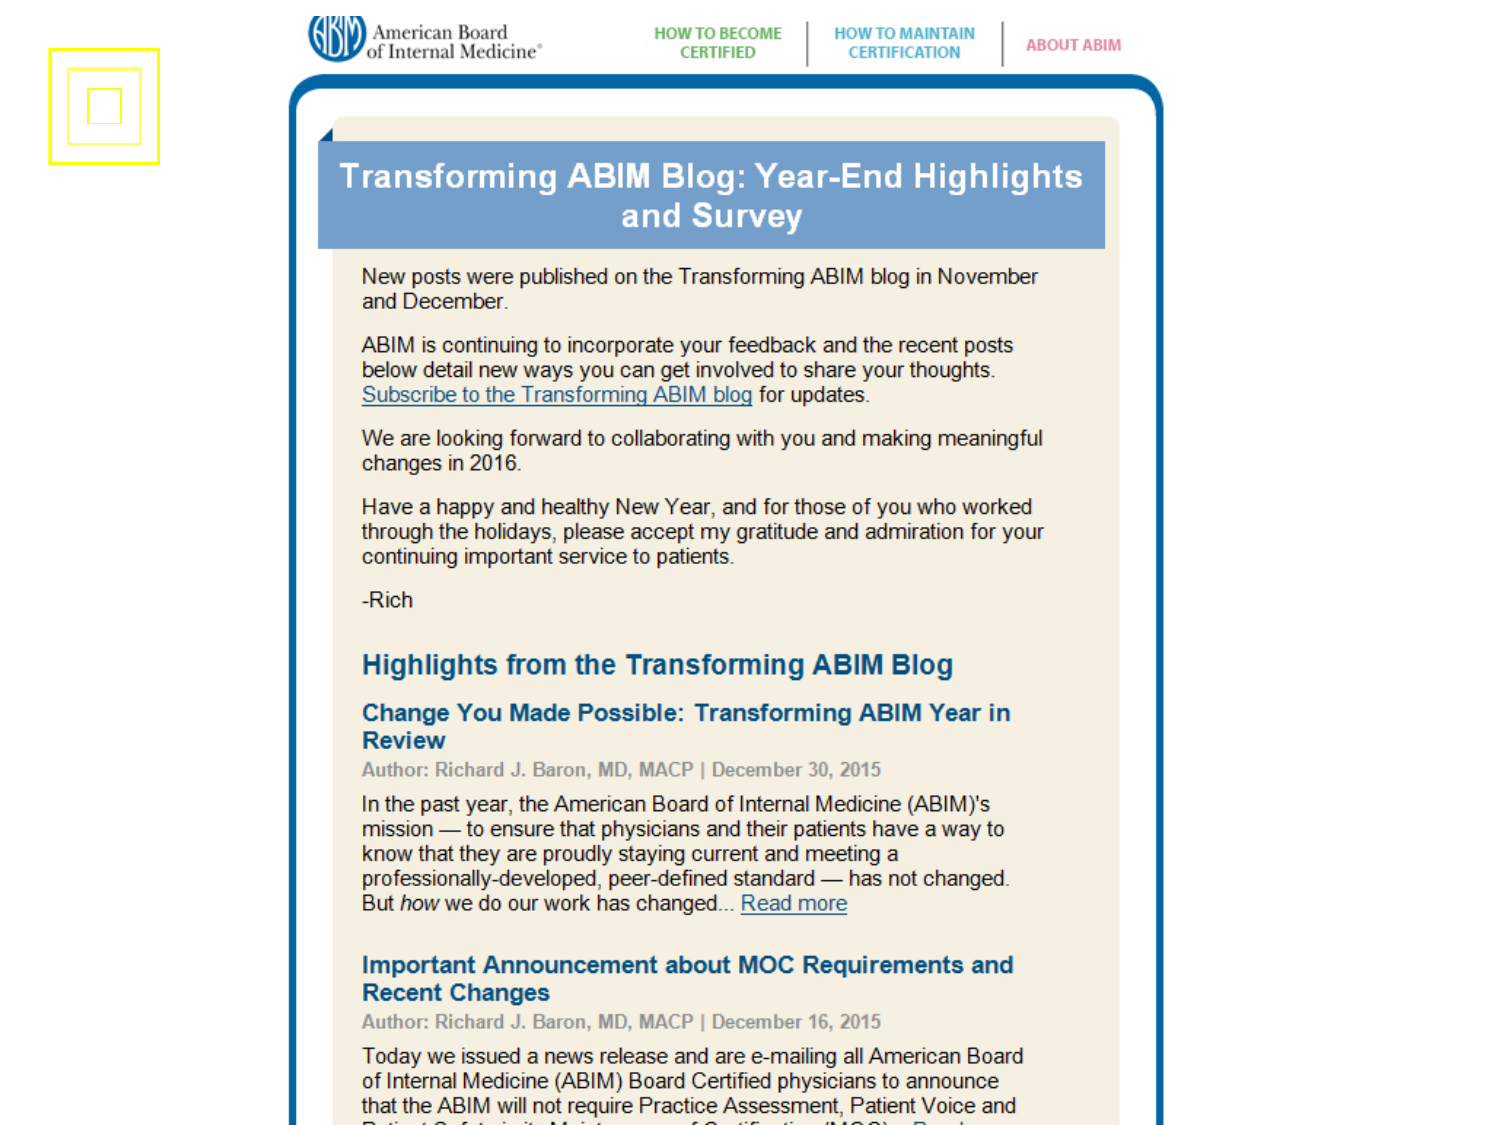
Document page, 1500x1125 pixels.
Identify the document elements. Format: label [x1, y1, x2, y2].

picture [224, 16, 1203, 1125]
